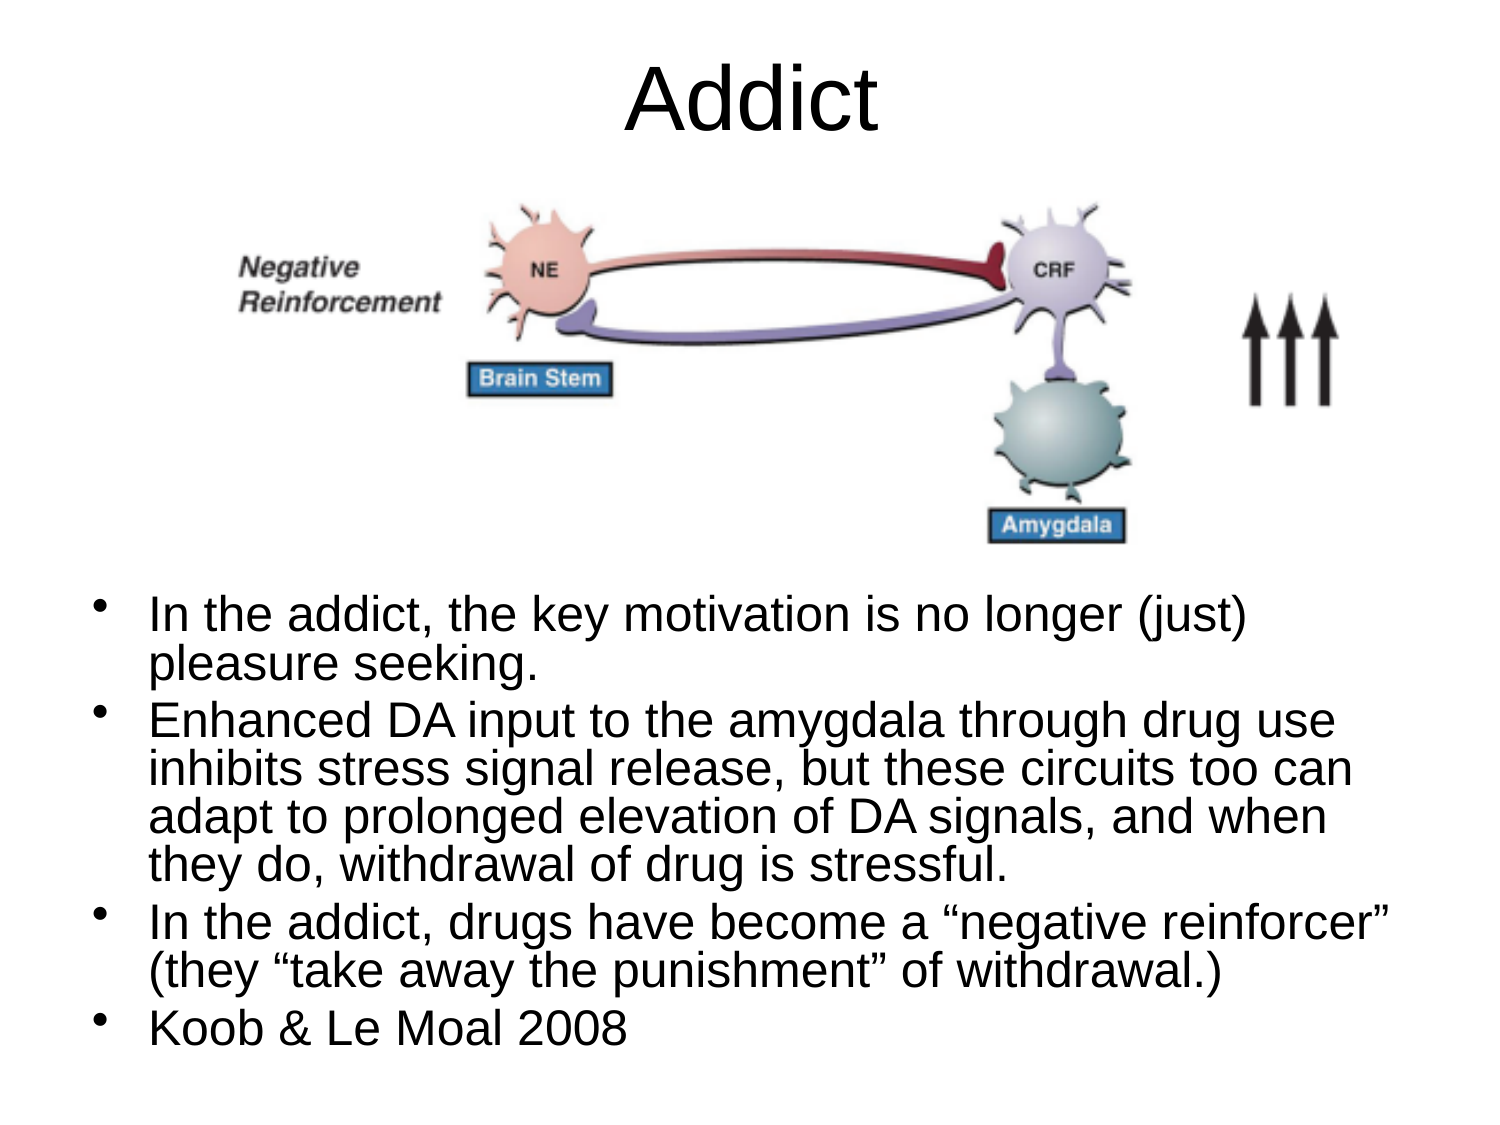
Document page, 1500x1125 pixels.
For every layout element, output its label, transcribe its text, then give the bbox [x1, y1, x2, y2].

picture [230, 160, 1367, 565]
title Addict [76, 0, 1427, 188]
list In the addict, the key motivation is no longer (just) pleasure seeking. Enhanced DA input to the amygdala through drug use inhibits stress signal release, but these circuits too can adapt to prolonged elevation of DA signals, and when they do, withdrawal of drug is stressful. In the addict, drugs have become a “negative reinforcer” (they “take away the punishment” of withdrawal.) Koob & Le Moal 2008 [76, 586, 1427, 663]
